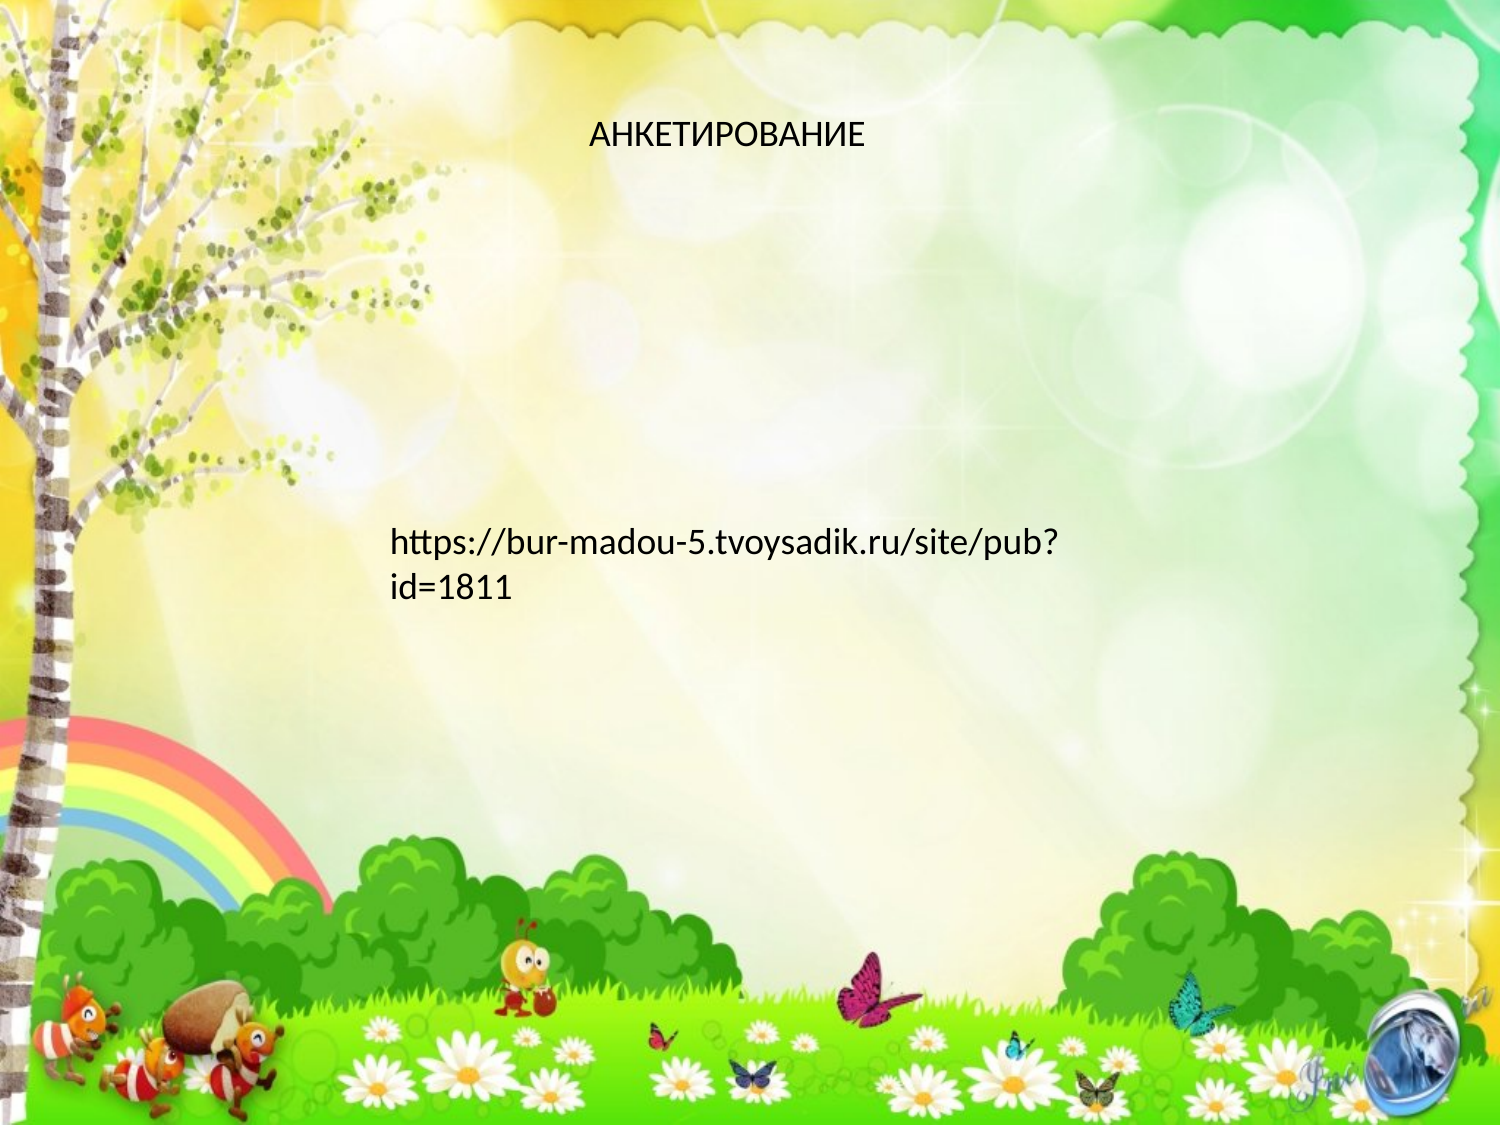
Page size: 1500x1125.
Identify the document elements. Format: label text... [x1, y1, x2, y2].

text_box https://bur-madou-5.tvoysadik.ru/site/pub?id=1811 [374, 509, 1125, 615]
picture [0, 0, 1500, 1125]
text_box АНКЕТИРОВАНИЕ [574, 101, 881, 162]
